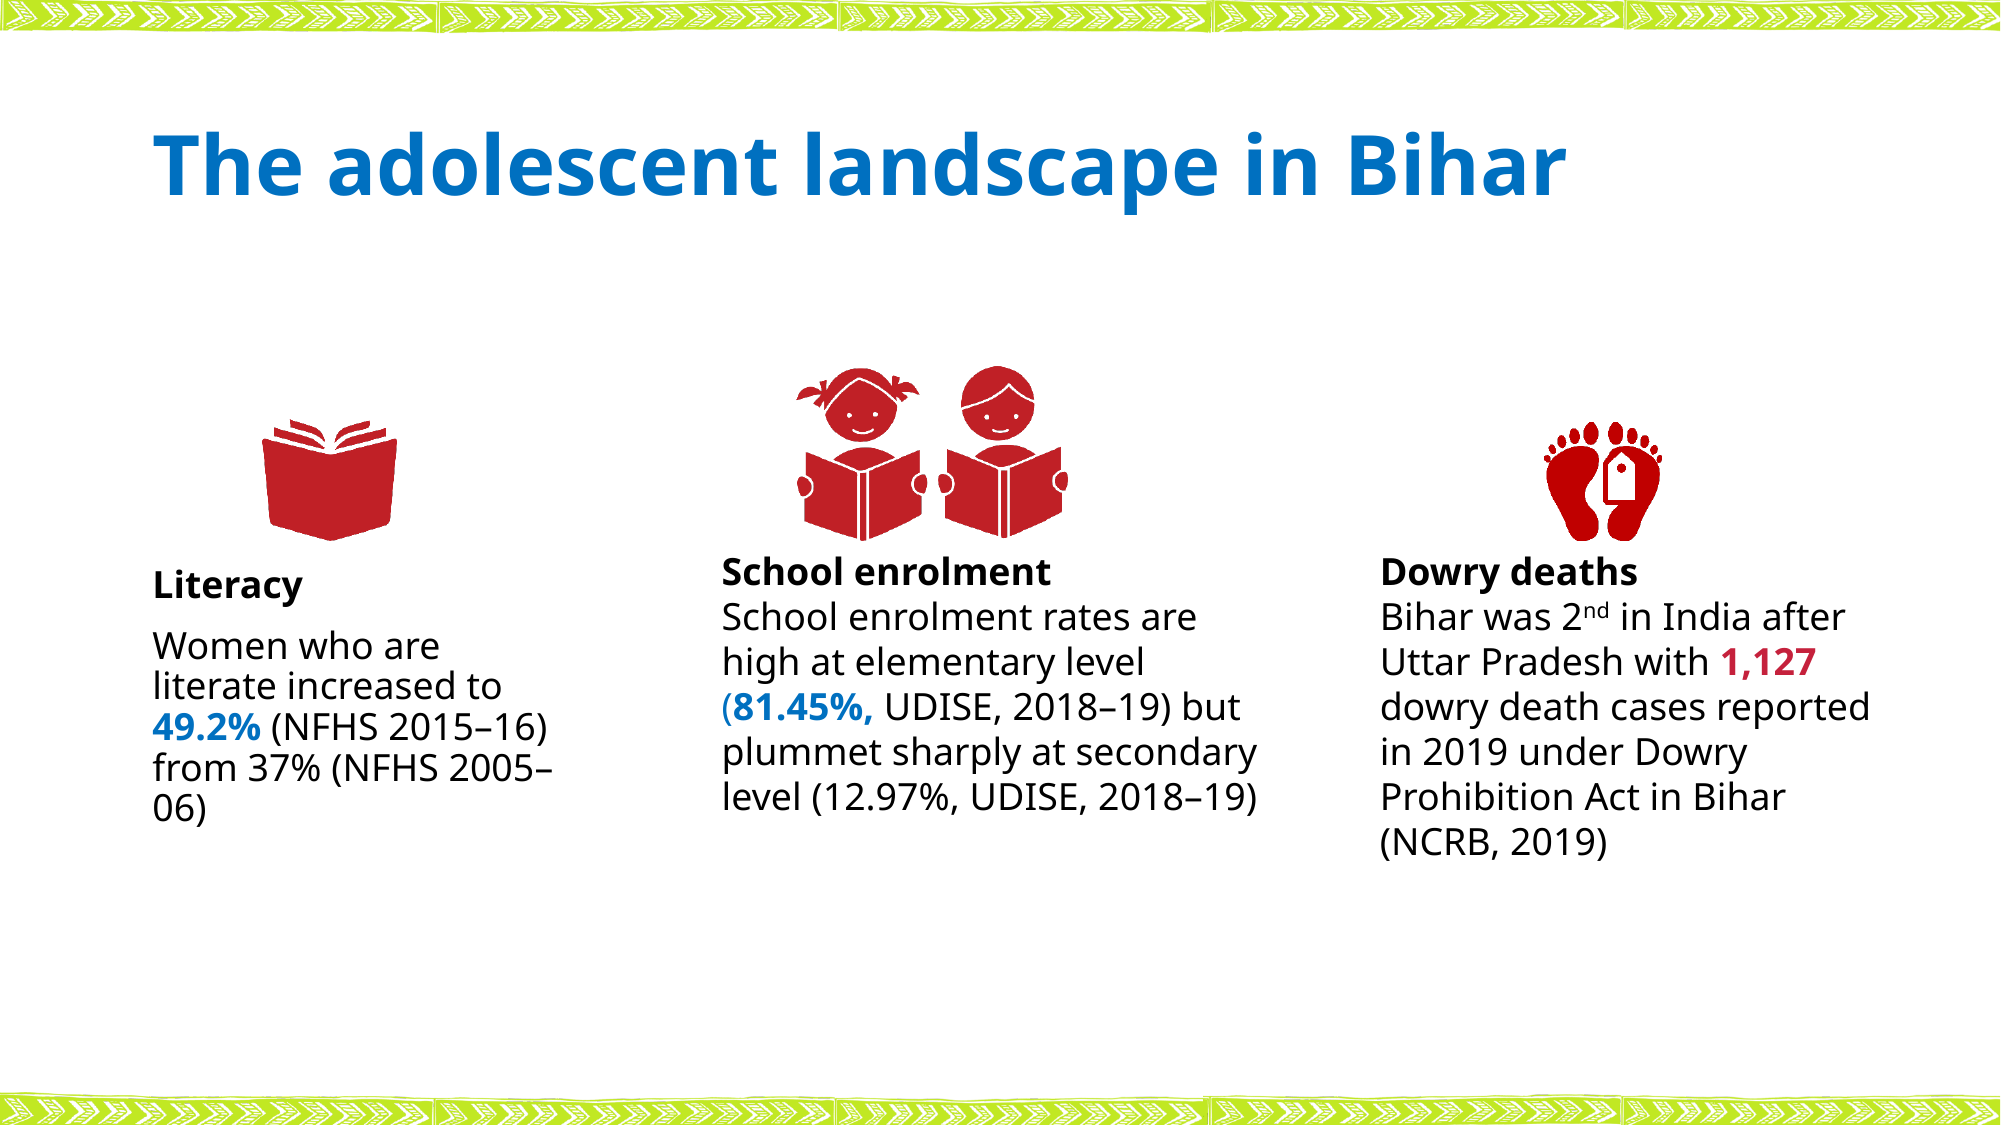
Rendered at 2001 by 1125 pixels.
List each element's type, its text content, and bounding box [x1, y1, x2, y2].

picture [0, 1090, 2001, 1125]
text_box Dowry deaths Bihar was 2nd in India after Uttar Pradesh with 1,127 dowry death cases reported in 2019 under Dowry Prohibition Act in Bihar (NCRB, 2019) [1364, 540, 1925, 870]
picture [796, 366, 1068, 541]
picture [1544, 422, 1662, 541]
text_box School enrolment School enrolment rates are high at elementary level (81.45%, UDISE, 2018–19) but plummet sharply at secondary level (12.97%, UDISE, 2018–19) [706, 540, 1293, 825]
picture [262, 419, 397, 541]
picture [0, 0, 2001, 38]
list Literacy Women who are literate increased to 49.2% (NFHS 2015–16) from 37% (NFHS 2005–06) [137, 558, 590, 810]
title The adolescent landscape in Bihar [137, 59, 1863, 278]
